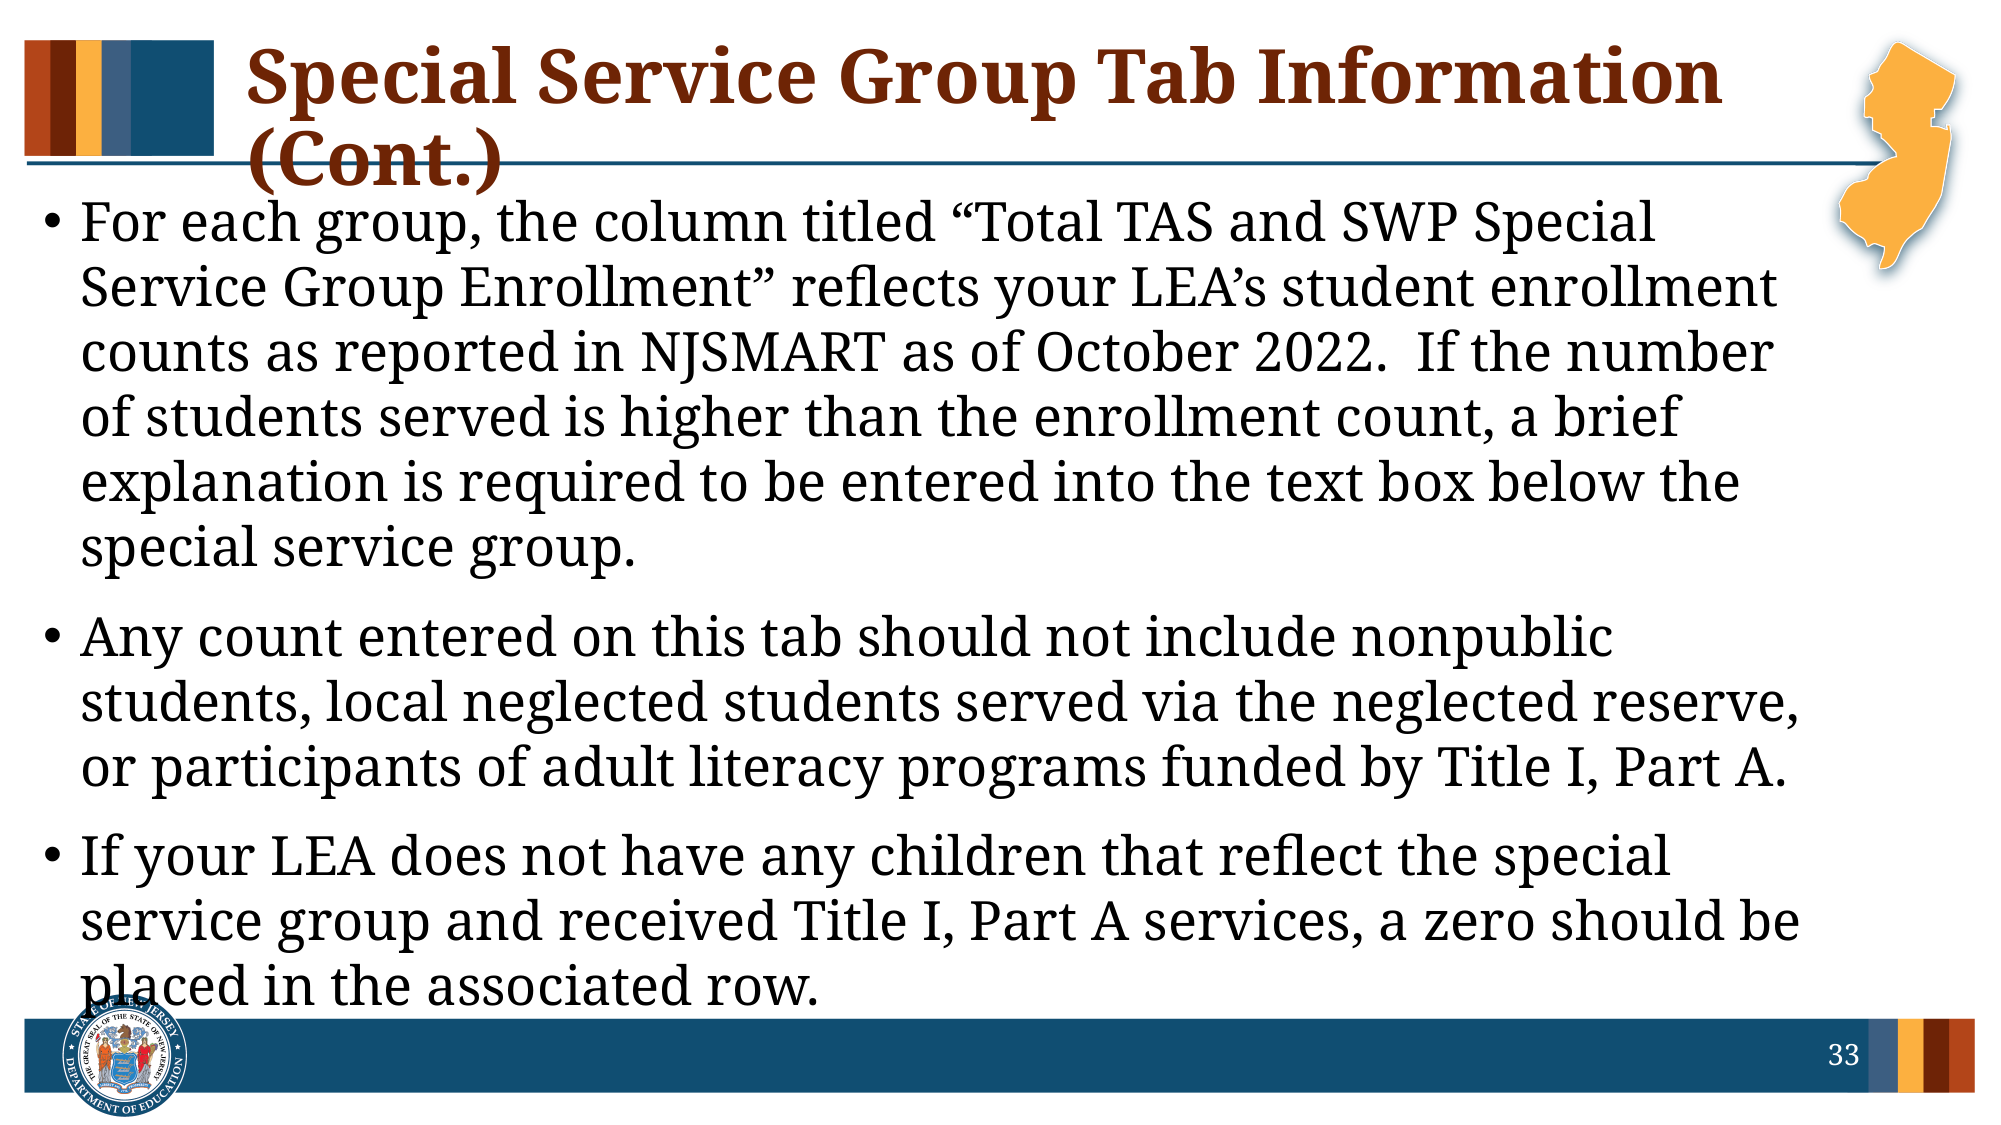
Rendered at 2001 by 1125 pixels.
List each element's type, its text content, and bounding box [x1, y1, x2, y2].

title Special Service Group Tab Information (Cont.) [230, 58, 1888, 179]
picture [24, 992, 1975, 1119]
picture [24, 26, 1976, 295]
slide_number 33 [1425, 1026, 1876, 1087]
list For each group, the column titled “Total TAS and SWP Special Service Group Enrollment” reflects your LEA’s student enrollment counts as reported in NJSMART as of October 2022. If the number of students served is higher than the enrollment count, a brief explanation is required to be entered into the text box below the special service group. Any count entered on this tab should not include nonpublic students, local neglected students served via the neglected reserve, or participants of adult literacy programs funded by Title I, Part A. If your LEA does not have any children that reflect the special service group and received Title I, Part A services, a zero should be placed in the associated row. [28, 179, 1972, 993]
